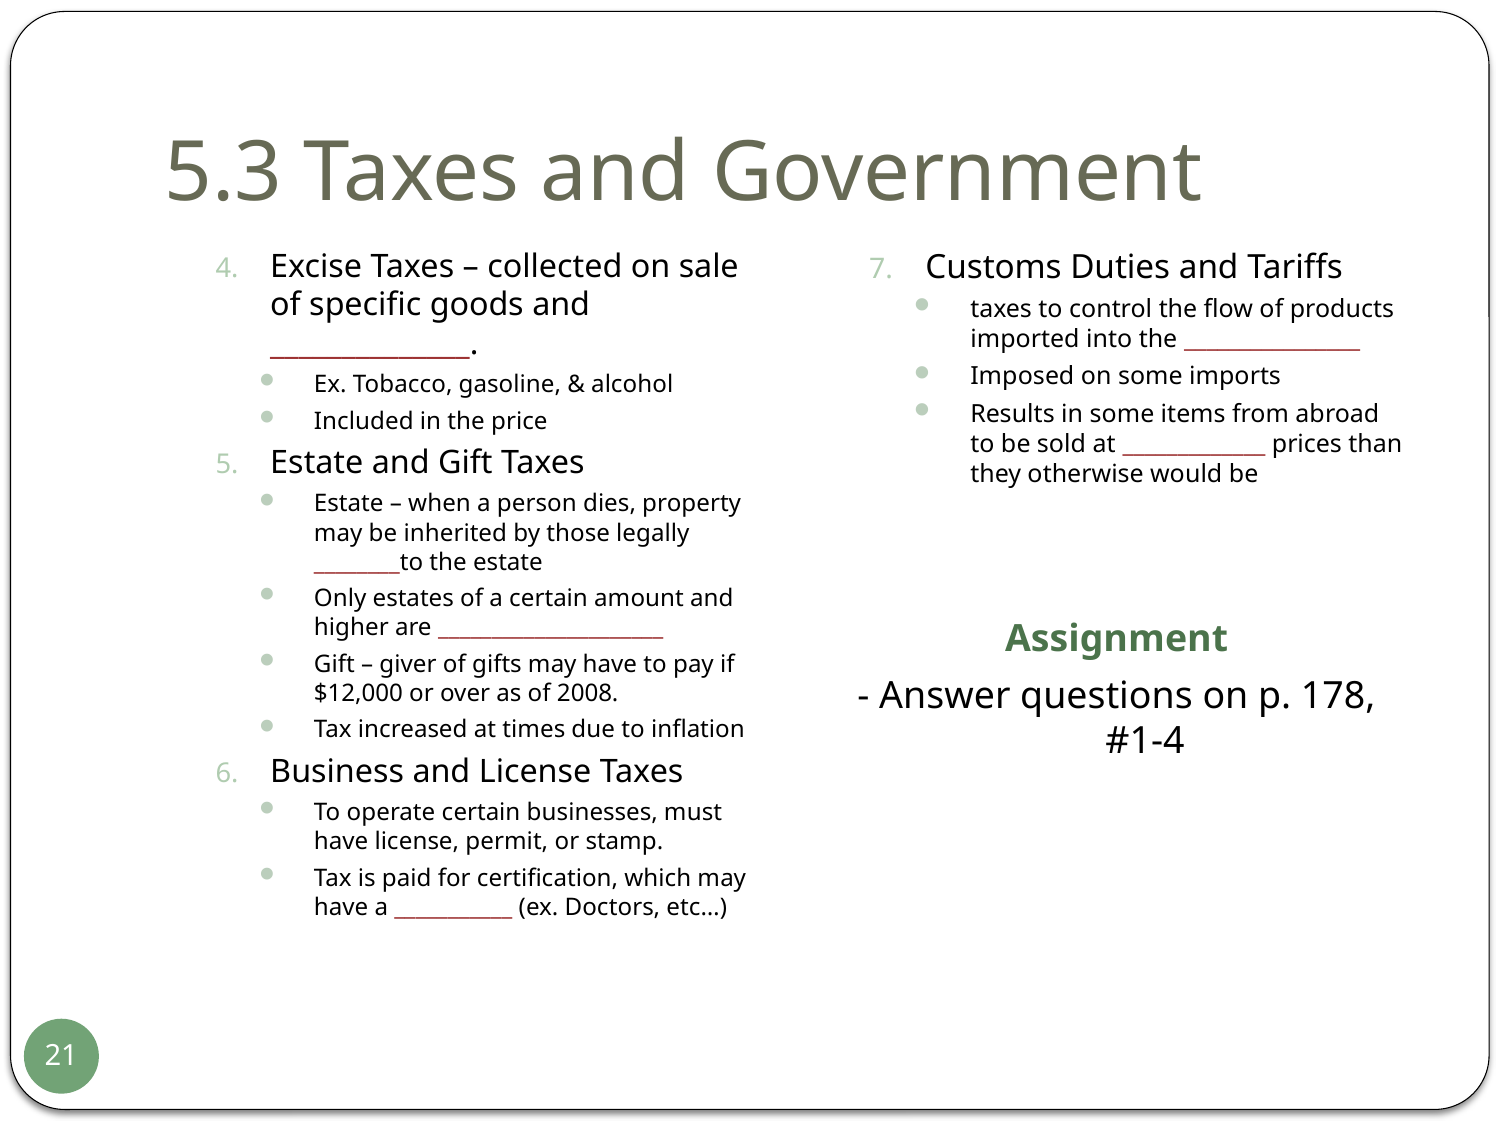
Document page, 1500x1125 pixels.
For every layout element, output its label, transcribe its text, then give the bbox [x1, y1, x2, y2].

list Customs Duties and Tariffs taxes to control the flow of products imported into the ________________ Imposed on some imports Results in some items from abroad to be sold at _____________ prices than they otherwise would be Assignment - Answer questions on p. 178, #1-4 [809, 237, 1425, 988]
list Excise Taxes – collected on sale of specific goods and ______________. Ex. Tobacco, gasoline, & alcohol Included in the price Estate and Gift Taxes Estate – when a person dies, property may be inherited by those legally ________to the estate Only estates of a certain amount and higher are _____________________ Gift – giver of gifts may have to pay if $12,000 or over as of 2008. Tax increased at times due to inflation Business and License Taxes To operate certain businesses, must have license, permit, or stamp. Tax is paid for certification, which may have a ___________ (ex. Doctors, etc…) [150, 237, 765, 988]
title 5.3 Taxes and Government [150, 45, 1425, 233]
slide_number 21 [23, 1018, 99, 1094]
